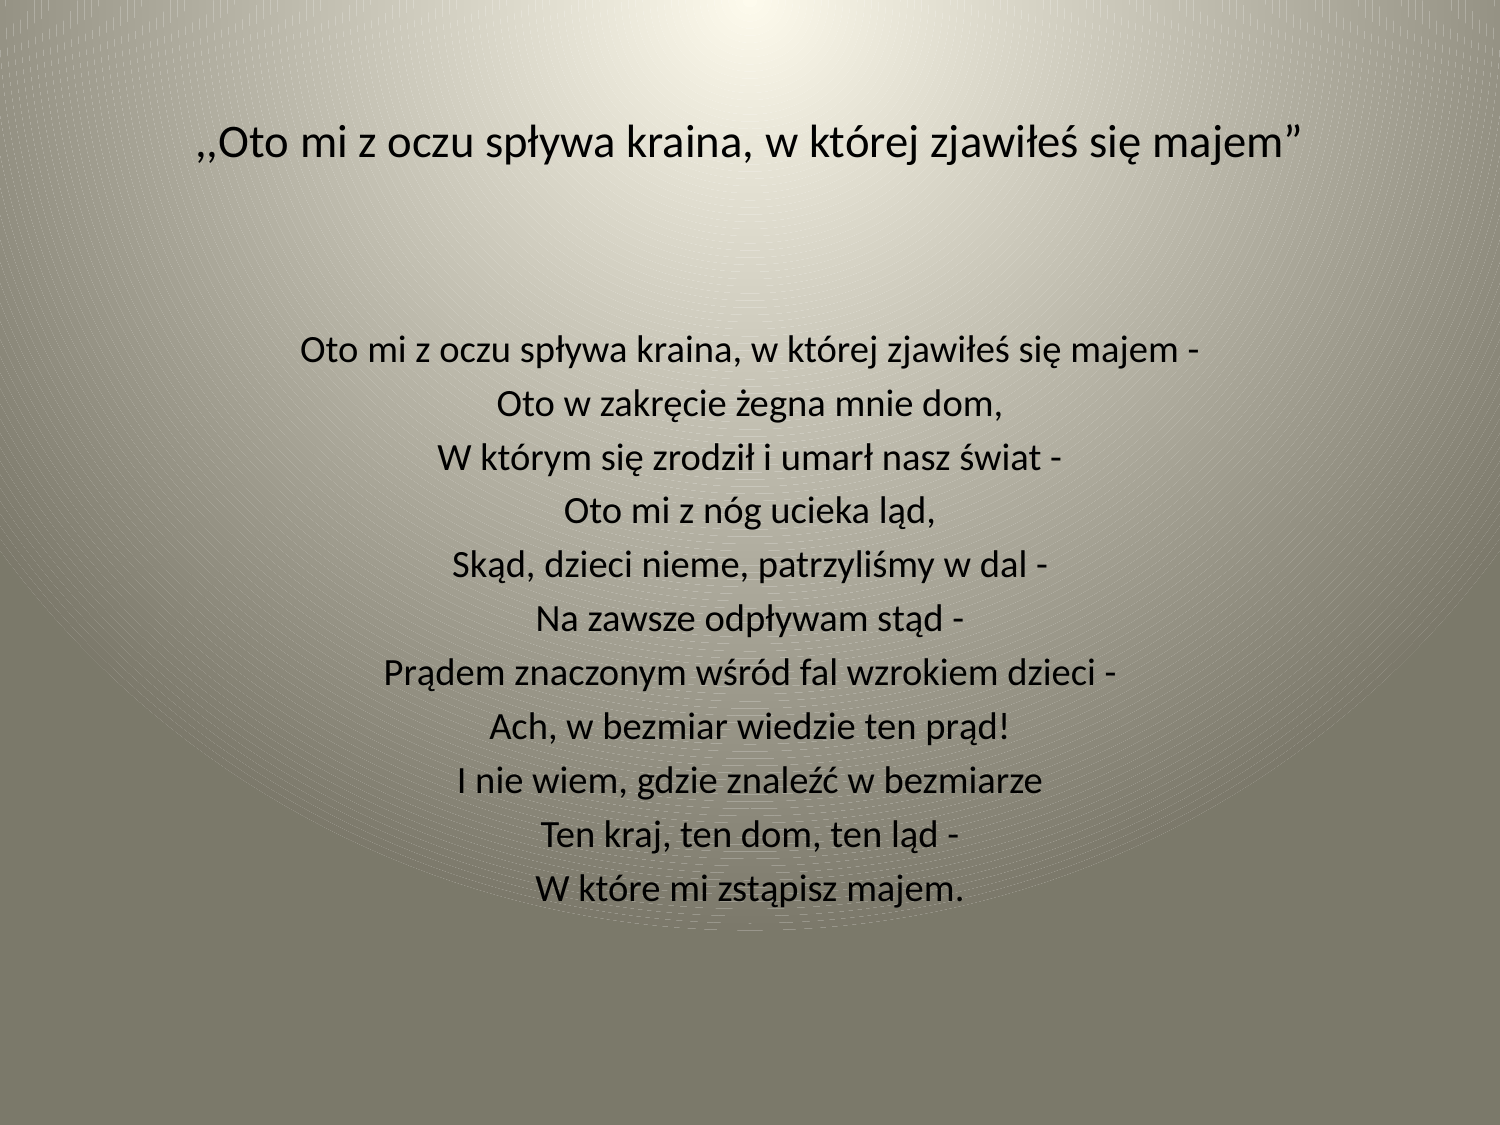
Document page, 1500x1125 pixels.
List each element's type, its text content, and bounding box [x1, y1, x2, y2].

list Oto mi z oczu spływa kraina, w której zjawiłeś się majem - Oto w zakręcie żegna mnie dom, W którym się zrodził i umarł nasz świat - Oto mi z nóg ucieka ląd, Skąd, dzieci nieme, patrzyliśmy w dal - Na zawsze odpływam stąd - Prądem znaczonym wśród fal wzrokiem dzieci - Ach, w bezmiar wiedzie ten prąd! I nie wiem, gdzie znaleźć w bezmiarze Ten kraj, ten dom, ten ląd - W które mi zstąpisz majem. [75, 262, 1425, 1005]
title ,,Oto mi z oczu spływa kraina, w której zjawiłeś się majem” [75, 45, 1425, 233]
